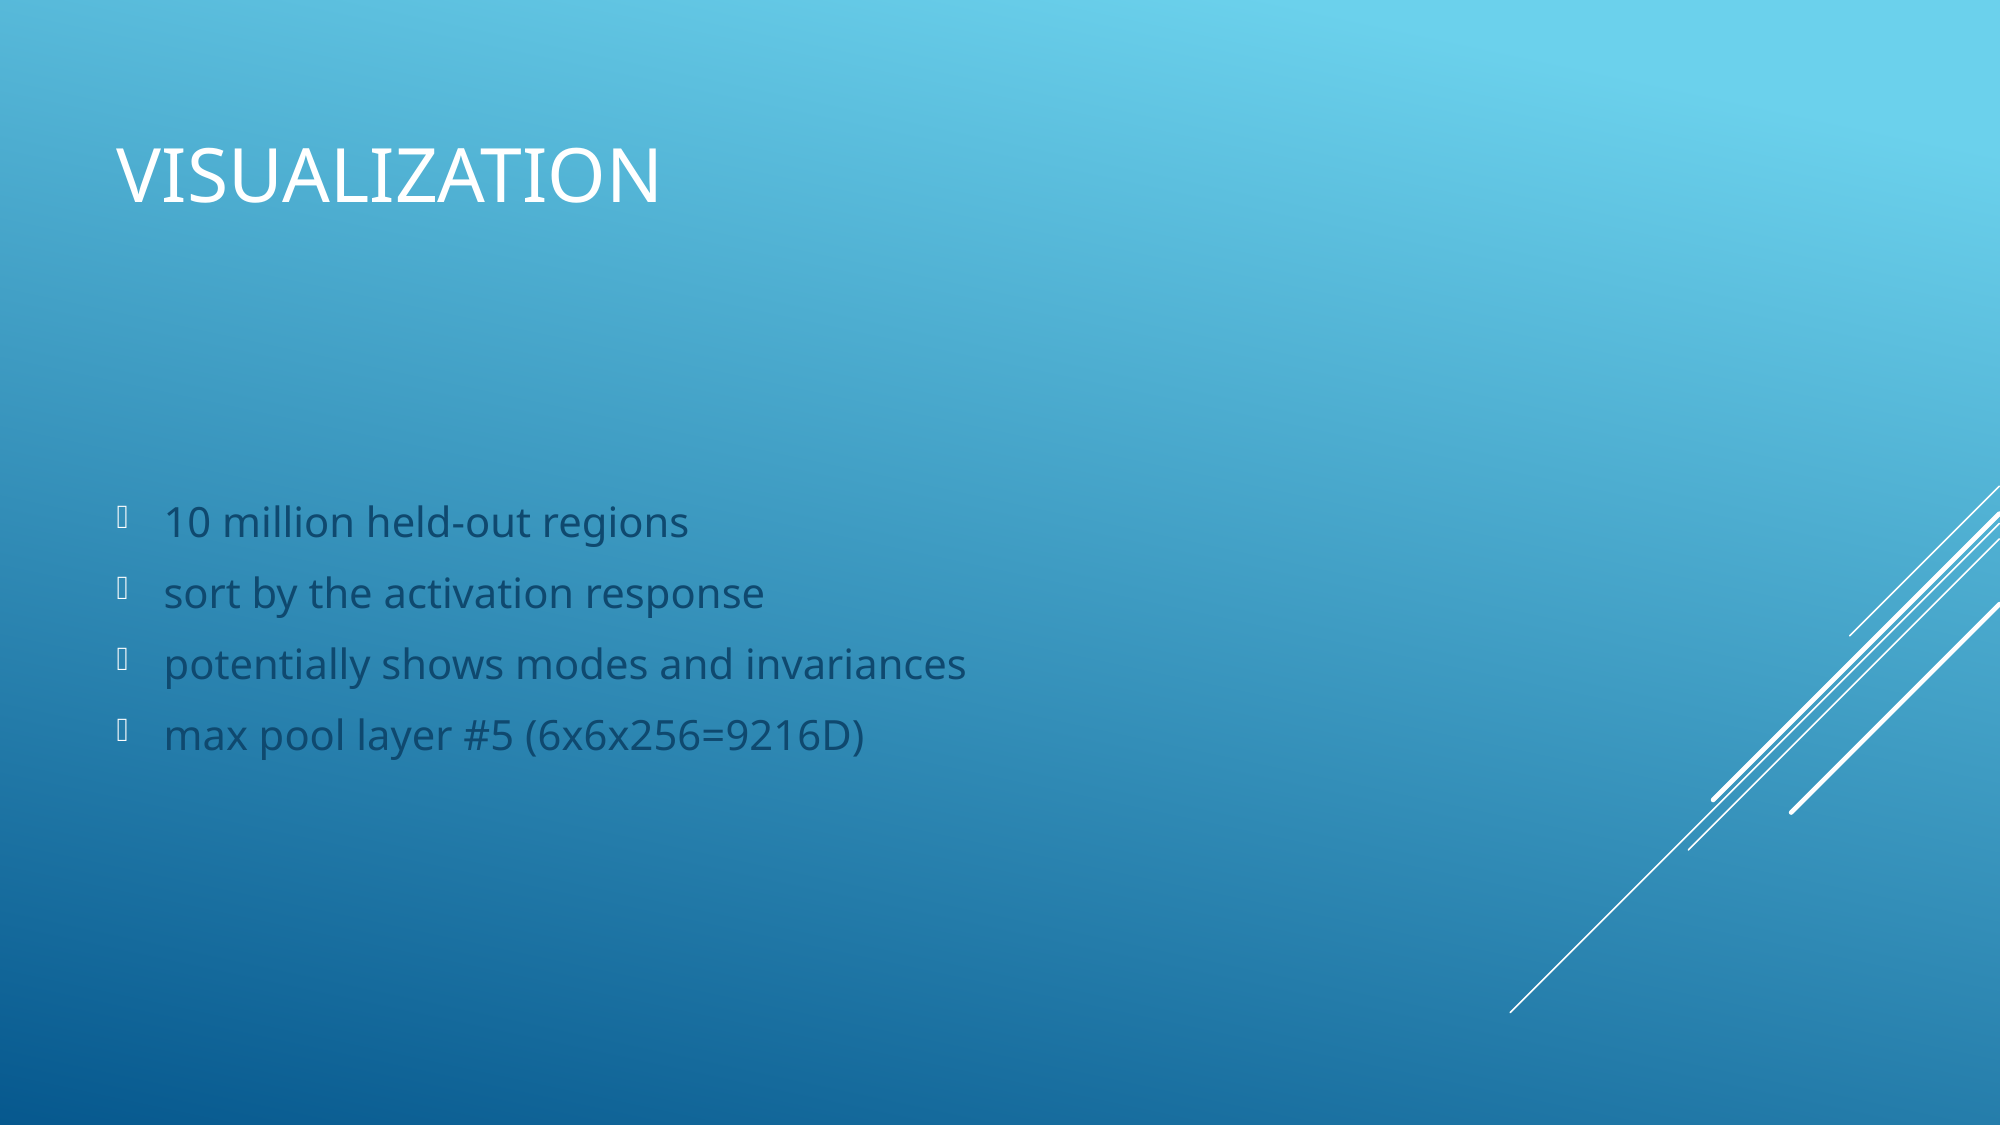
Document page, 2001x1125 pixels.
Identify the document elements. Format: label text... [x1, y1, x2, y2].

list 10 million held-out regions sort by the activation response potentially shows modes and invariances max pool layer #5 (6x6x256=9216D) [101, 366, 1502, 959]
title Visualization [101, 48, 1502, 296]
